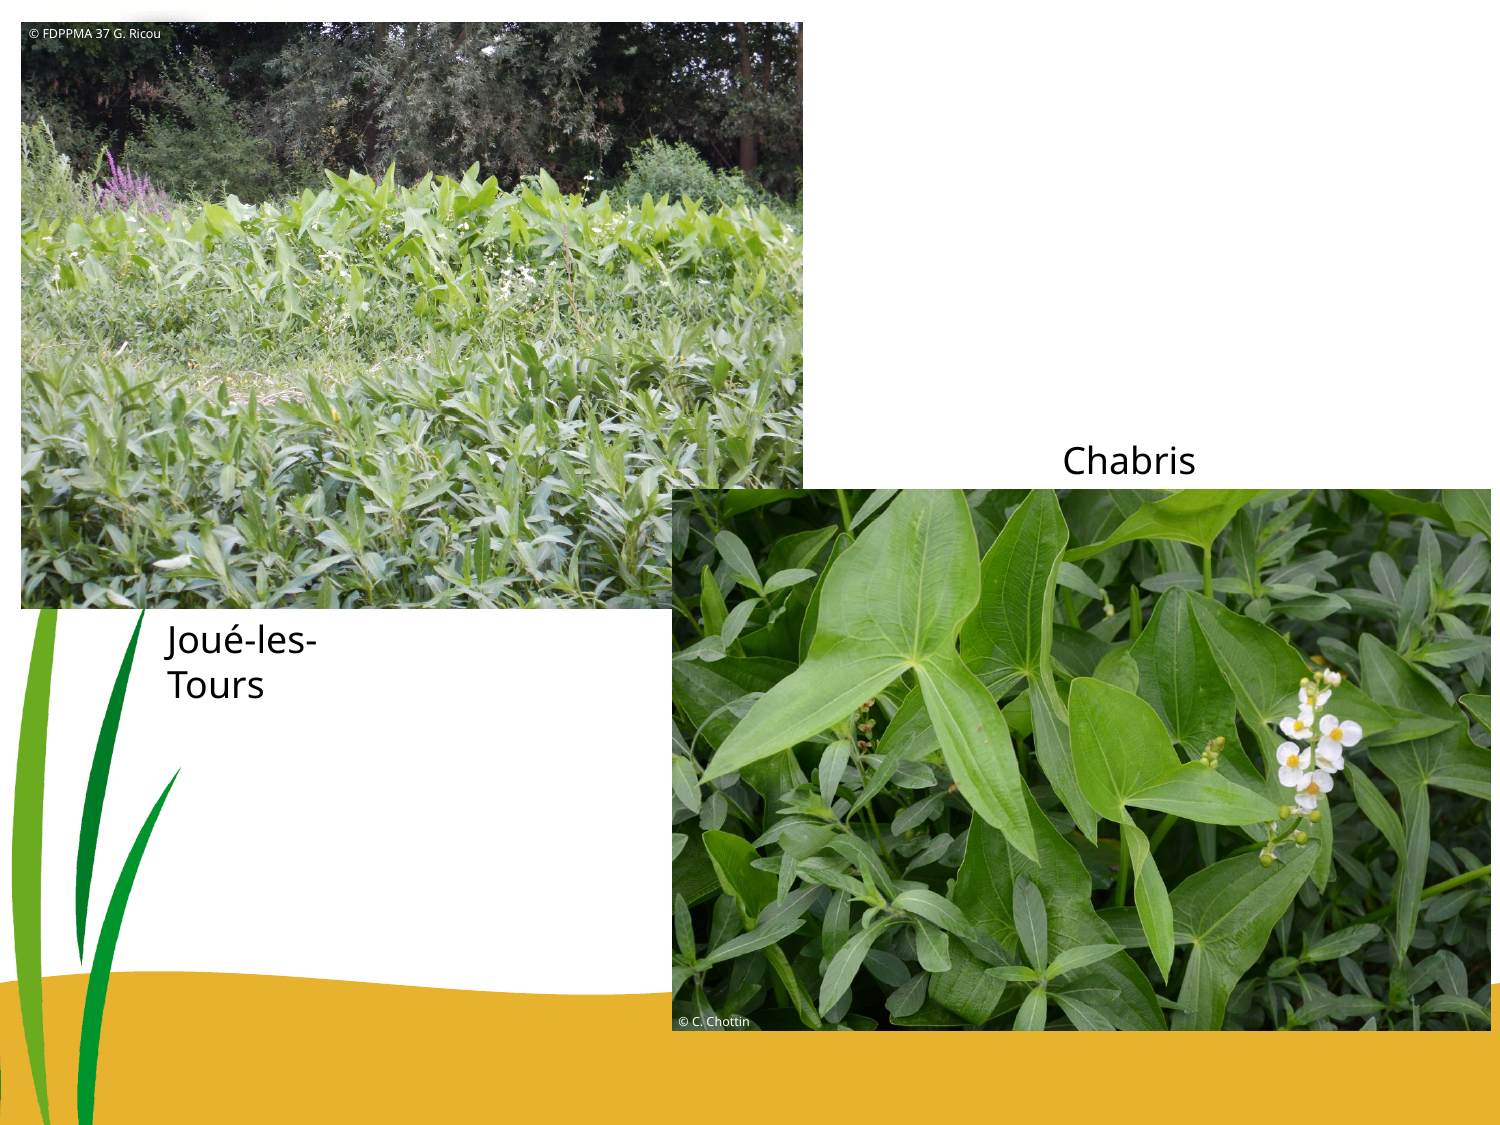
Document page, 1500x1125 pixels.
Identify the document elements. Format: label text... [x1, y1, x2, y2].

text_box Joué-les-Tours [152, 616, 413, 714]
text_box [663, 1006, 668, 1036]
text_box © FDPPMA 37 G. Ricou [13, 18, 239, 49]
text_box Chabris [1047, 429, 1308, 487]
picture [0, 0, 1491, 1125]
